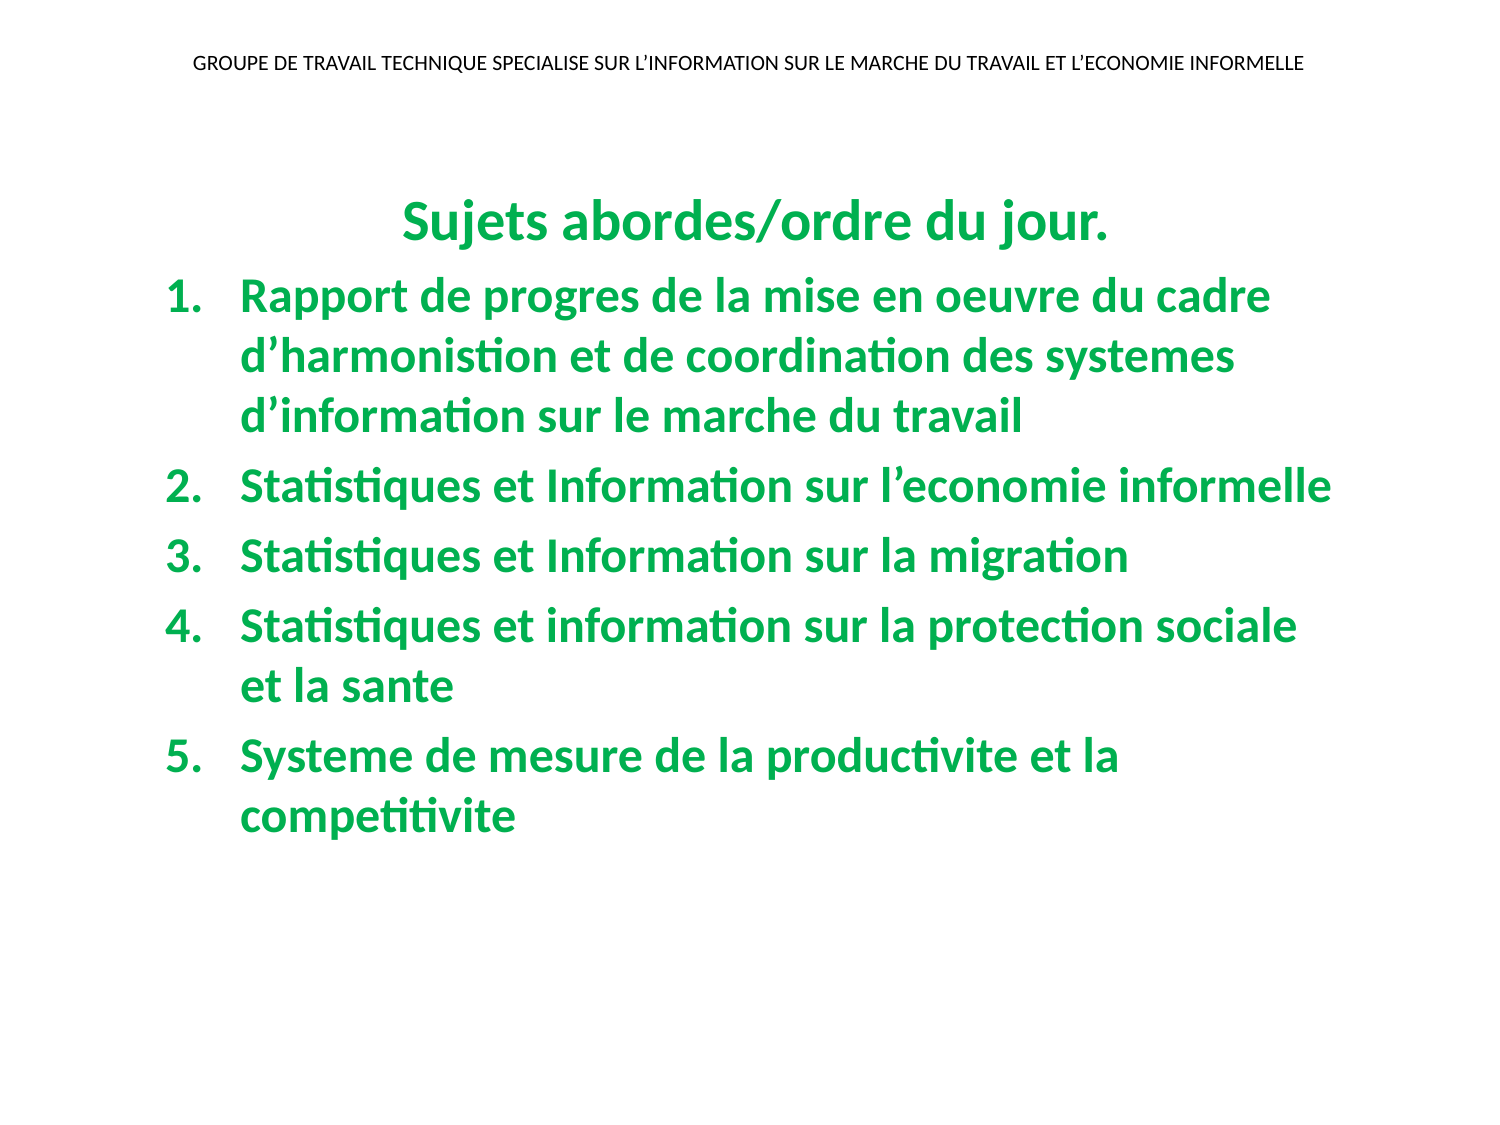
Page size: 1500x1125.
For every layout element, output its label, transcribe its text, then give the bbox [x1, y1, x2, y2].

title GROUPE DE TRAVAIL TECHNIQUE SPECIALISE SUR L’INFORMATION SUR LE MARCHE DU TRAVAIL ET L’ECONOMIE INFORMELLE [112, 12, 1388, 138]
subtitle Sujets abordes/ordre du jour. Rapport de progres de la mise en oeuvre du cadre d’harmonistion et de coordination des systemes d’information sur le marche du travail Statistiques et Information sur l’economie informelle Statistiques et Information sur la migration Statistiques et information sur la protection sociale et la sante Systeme de mesure de la productivite et la competitivite [75, 174, 1363, 925]
